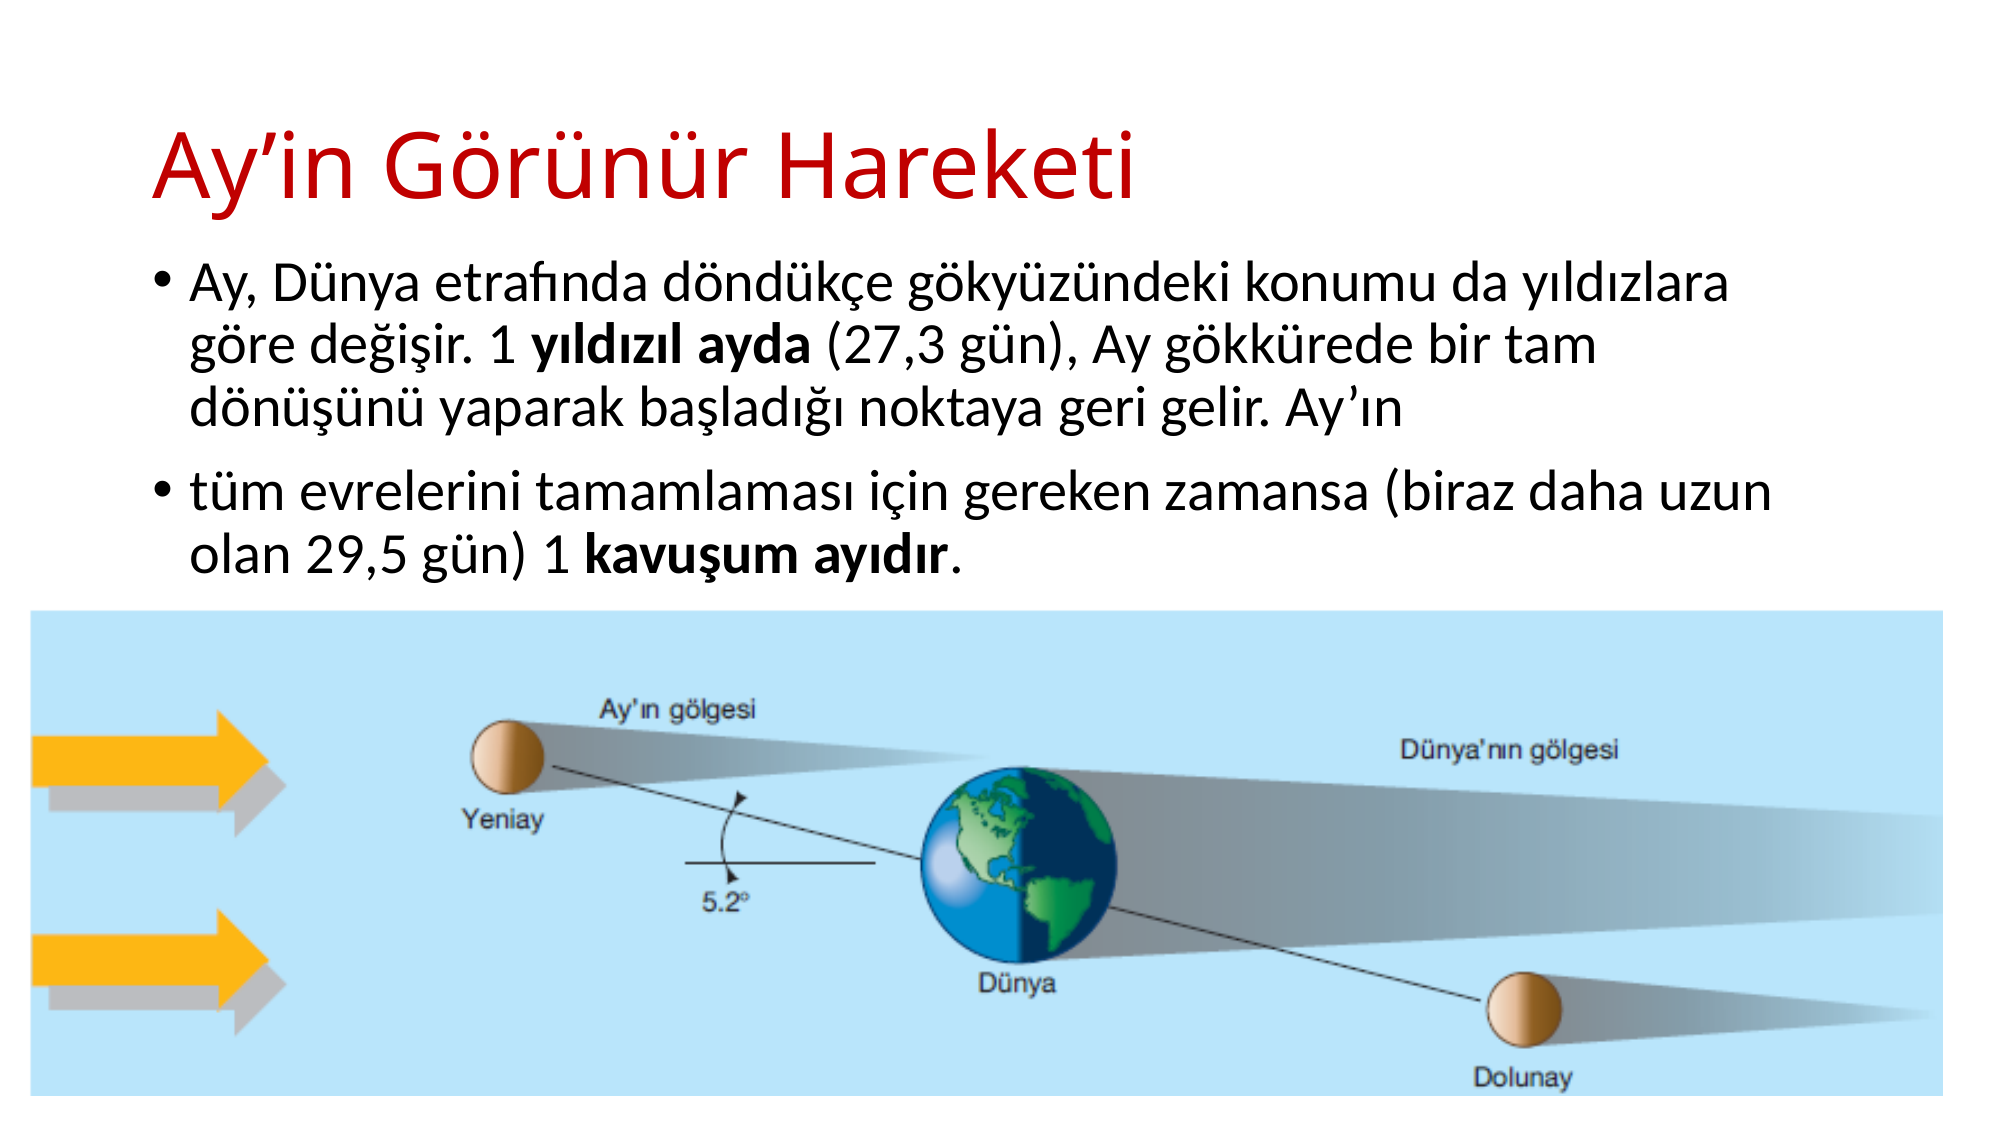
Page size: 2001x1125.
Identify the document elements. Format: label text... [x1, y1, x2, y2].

title Ay’in Görünür Hareketi [137, 59, 1863, 243]
picture [20, 600, 1943, 1096]
list Ay, Dünya etrafında döndükçe gökyüzündeki konumu da yıldızlara göre değişir. 1 yıldızıl ayda (27,3 gün), Ay gökkürede bir tam dönüşünü yaparak başladığı noktaya geri gelir. Ay’ın tüm evrelerini tamamlaması için gereken zamansa (biraz daha uzun olan 29,5 gün) 1 kavuşum ayıdır. [137, 243, 1863, 600]
